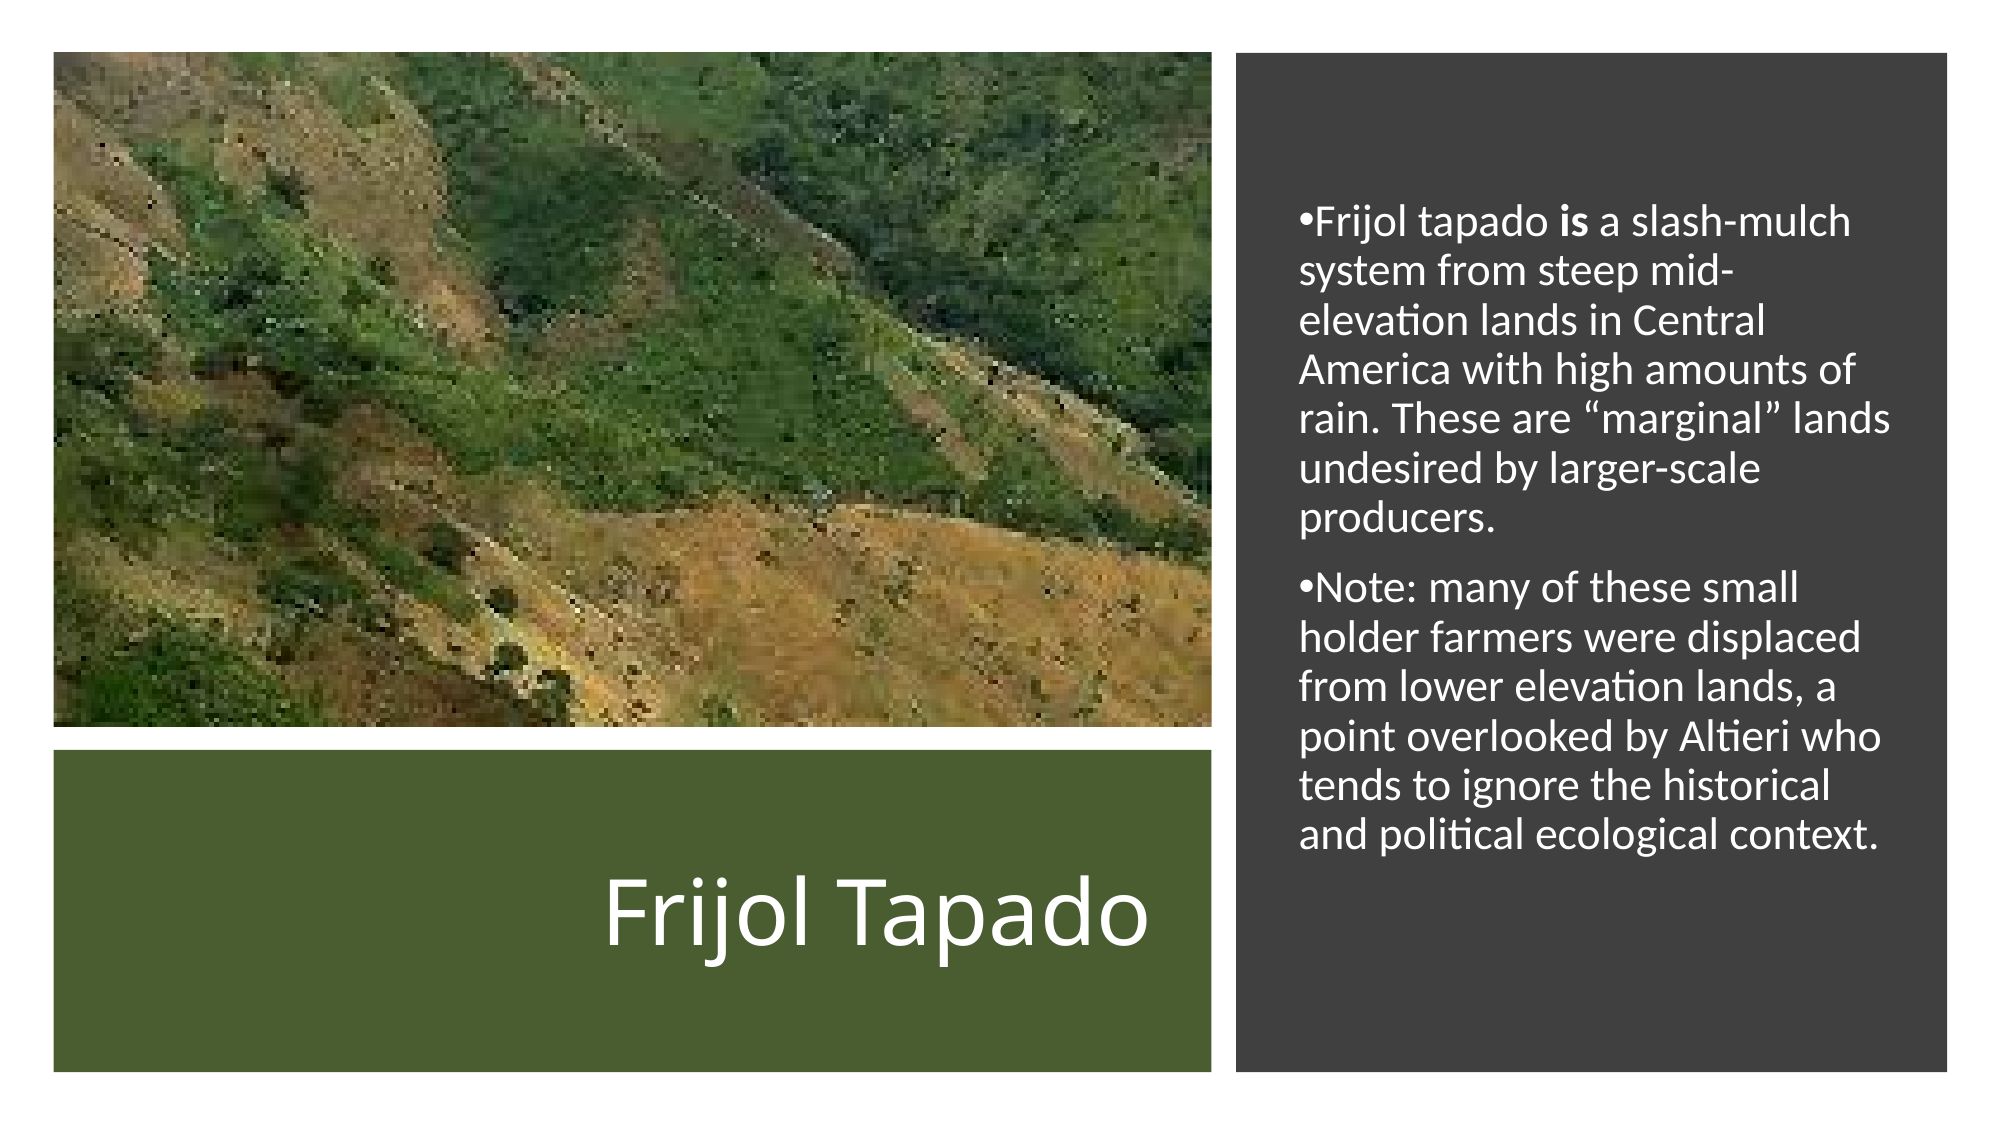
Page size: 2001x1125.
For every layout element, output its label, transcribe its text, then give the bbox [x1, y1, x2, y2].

text_box [53, 749, 1212, 1073]
picture [53, 52, 1212, 727]
text_box [1235, 52, 1948, 1073]
title Frijol Tapado [85, 782, 1168, 1049]
subtitle Frijol tapado is a slash-mulch system from steep mid-elevation lands in Central America with high amounts of rain. These are “marginal” lands undesired by larger-scale producers. Note: many of these small holder farmers were displaced from lower elevation lands, a point overlooked by Altieri who tends to ignore the historical and political ecological context. [1283, 189, 1914, 1049]
